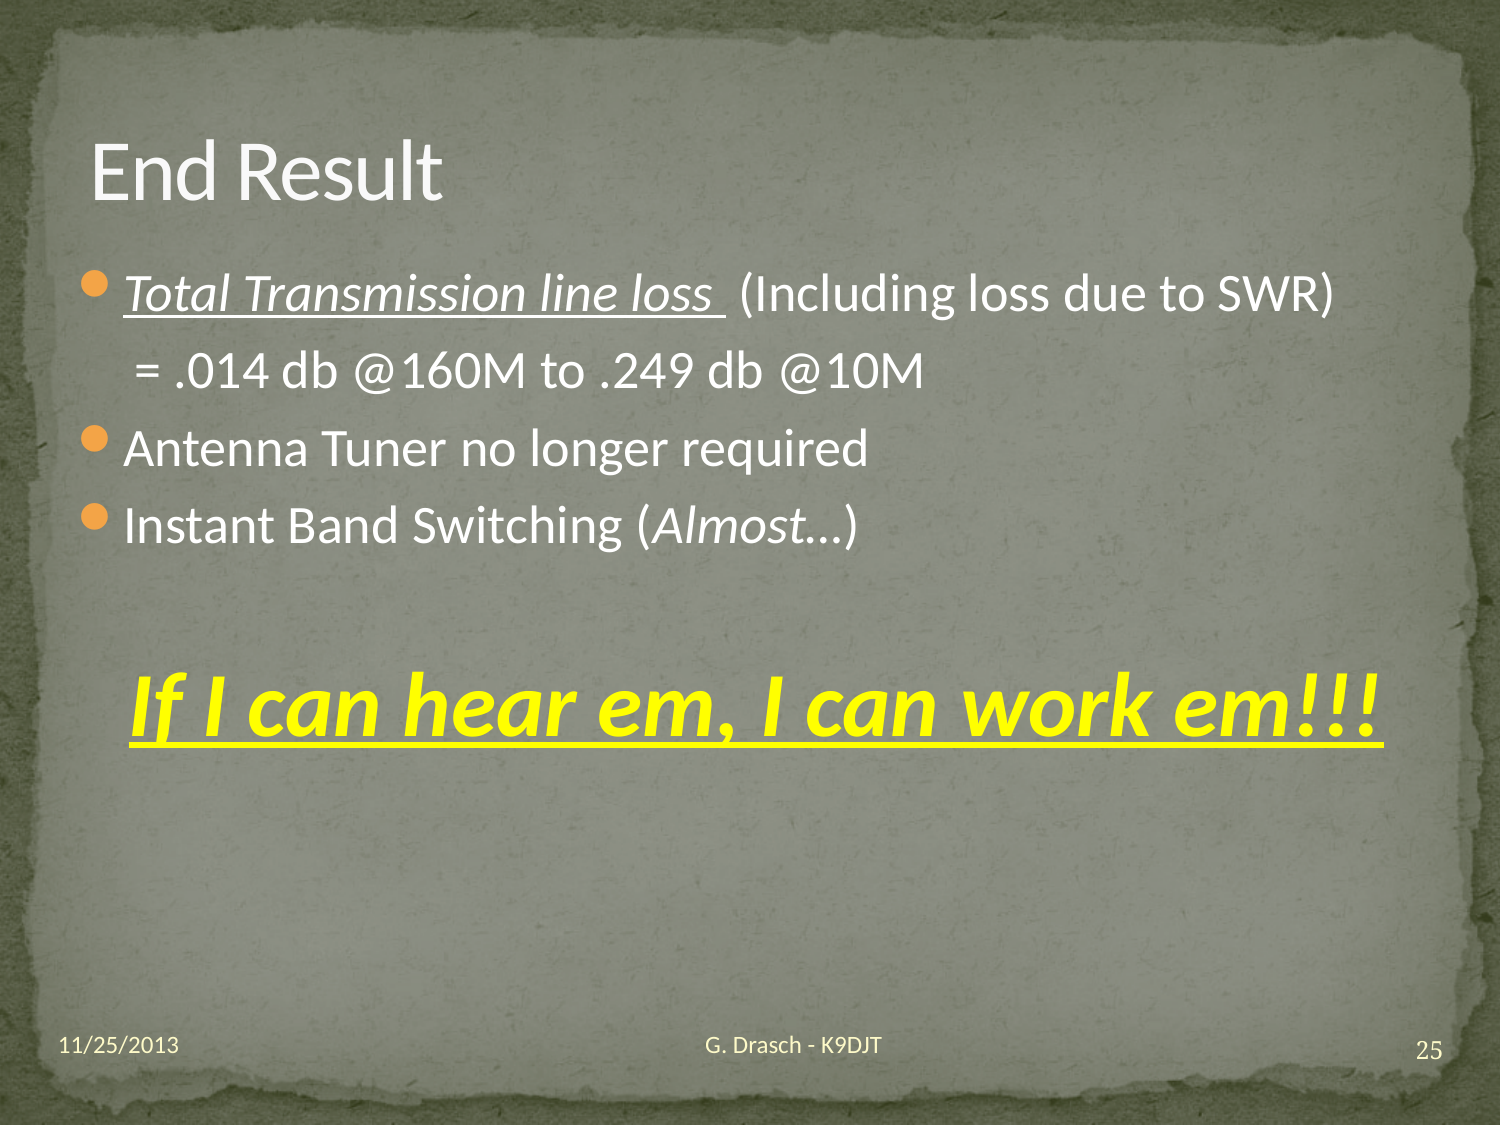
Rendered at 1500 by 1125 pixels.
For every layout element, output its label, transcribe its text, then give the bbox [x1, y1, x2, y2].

footer G. Drasch - K9DJT [500, 1012, 1088, 1076]
slide_number 25 [1379, 1014, 1480, 1089]
title End Result [74, 24, 1425, 225]
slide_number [0, 1012, 238, 1076]
list Total Transmission line loss (Including loss due to SWR) = .014 db @160M to .249 db @10M Antenna Tuner no longer required Instant Band Switching (Almost…) If I can hear em, I can work em!!! [62, 249, 1450, 1000]
